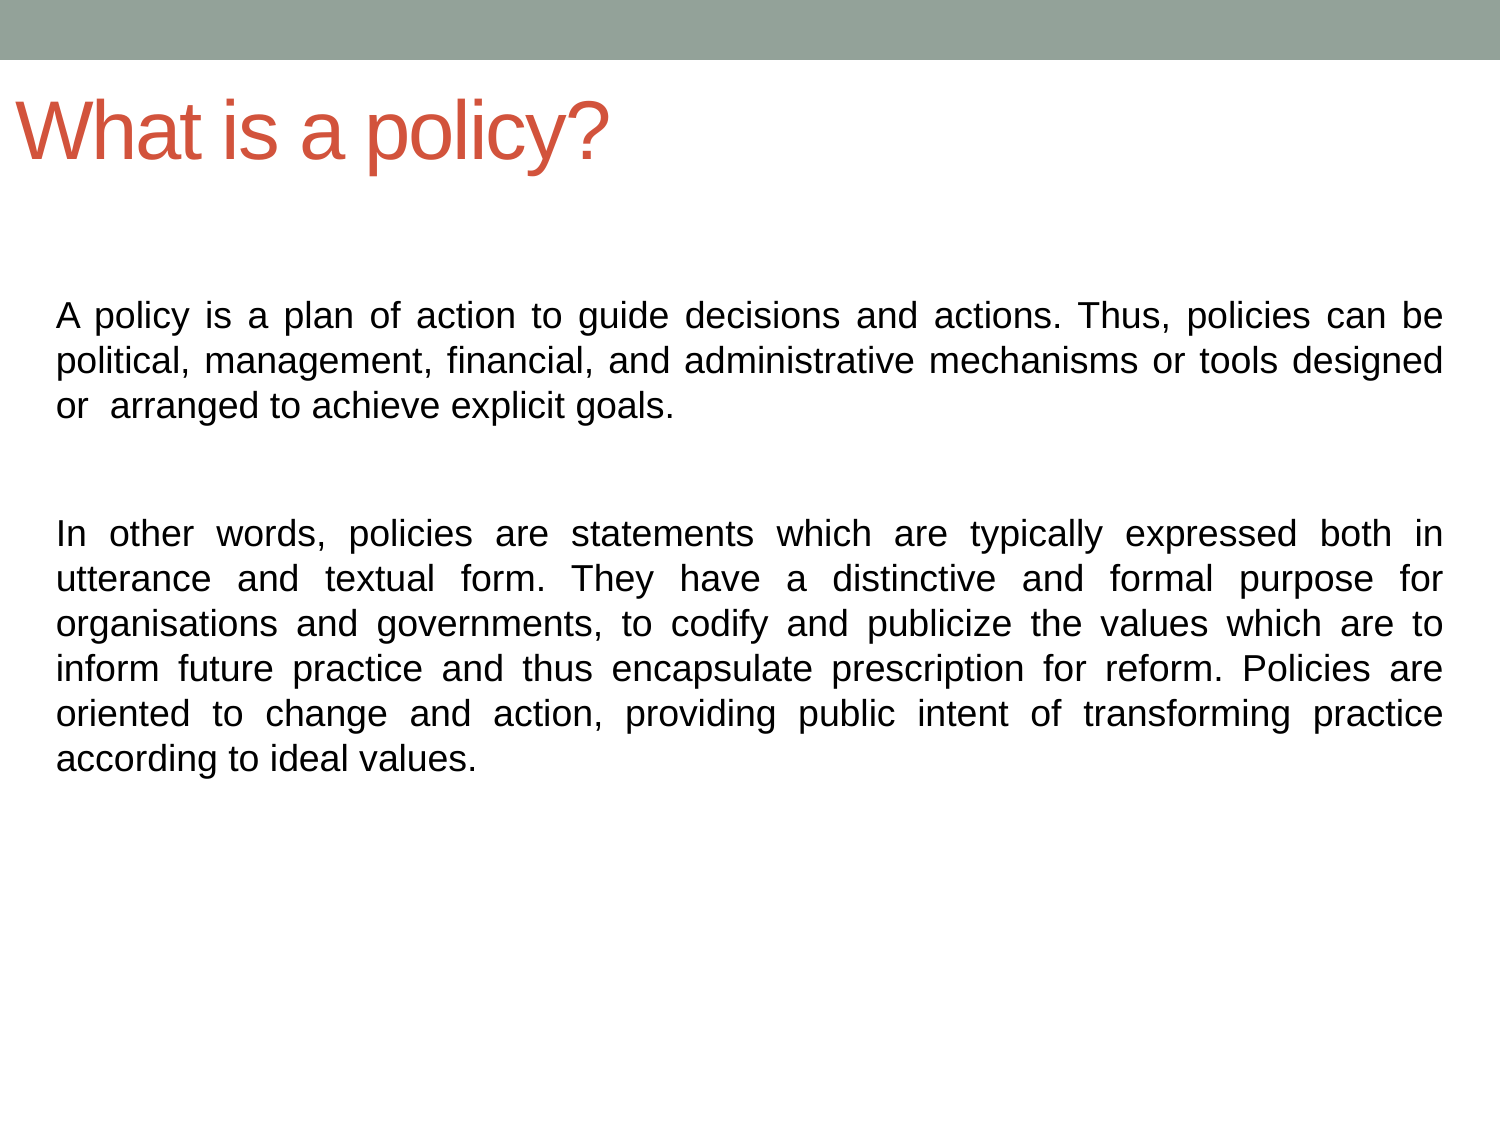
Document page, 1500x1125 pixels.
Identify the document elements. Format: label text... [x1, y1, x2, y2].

title What is a policy? [0, 20, 1238, 233]
text_box A policy is a plan of action to guide decisions and actions. Thus, policies can be political, management, financial, and administrative mechanisms or tools designed or arranged to achieve explicit goals. In other words, policies are statements which are typically expressed both in utterance and textual form. They have a distinctive and formal purpose for organisations and governments, to codify and publicize the values which are to inform future practice and thus encapsulate prescription for reform. Policies are oriented to change and action, providing public intent of transforming practice according to ideal values. [41, 219, 1459, 787]
